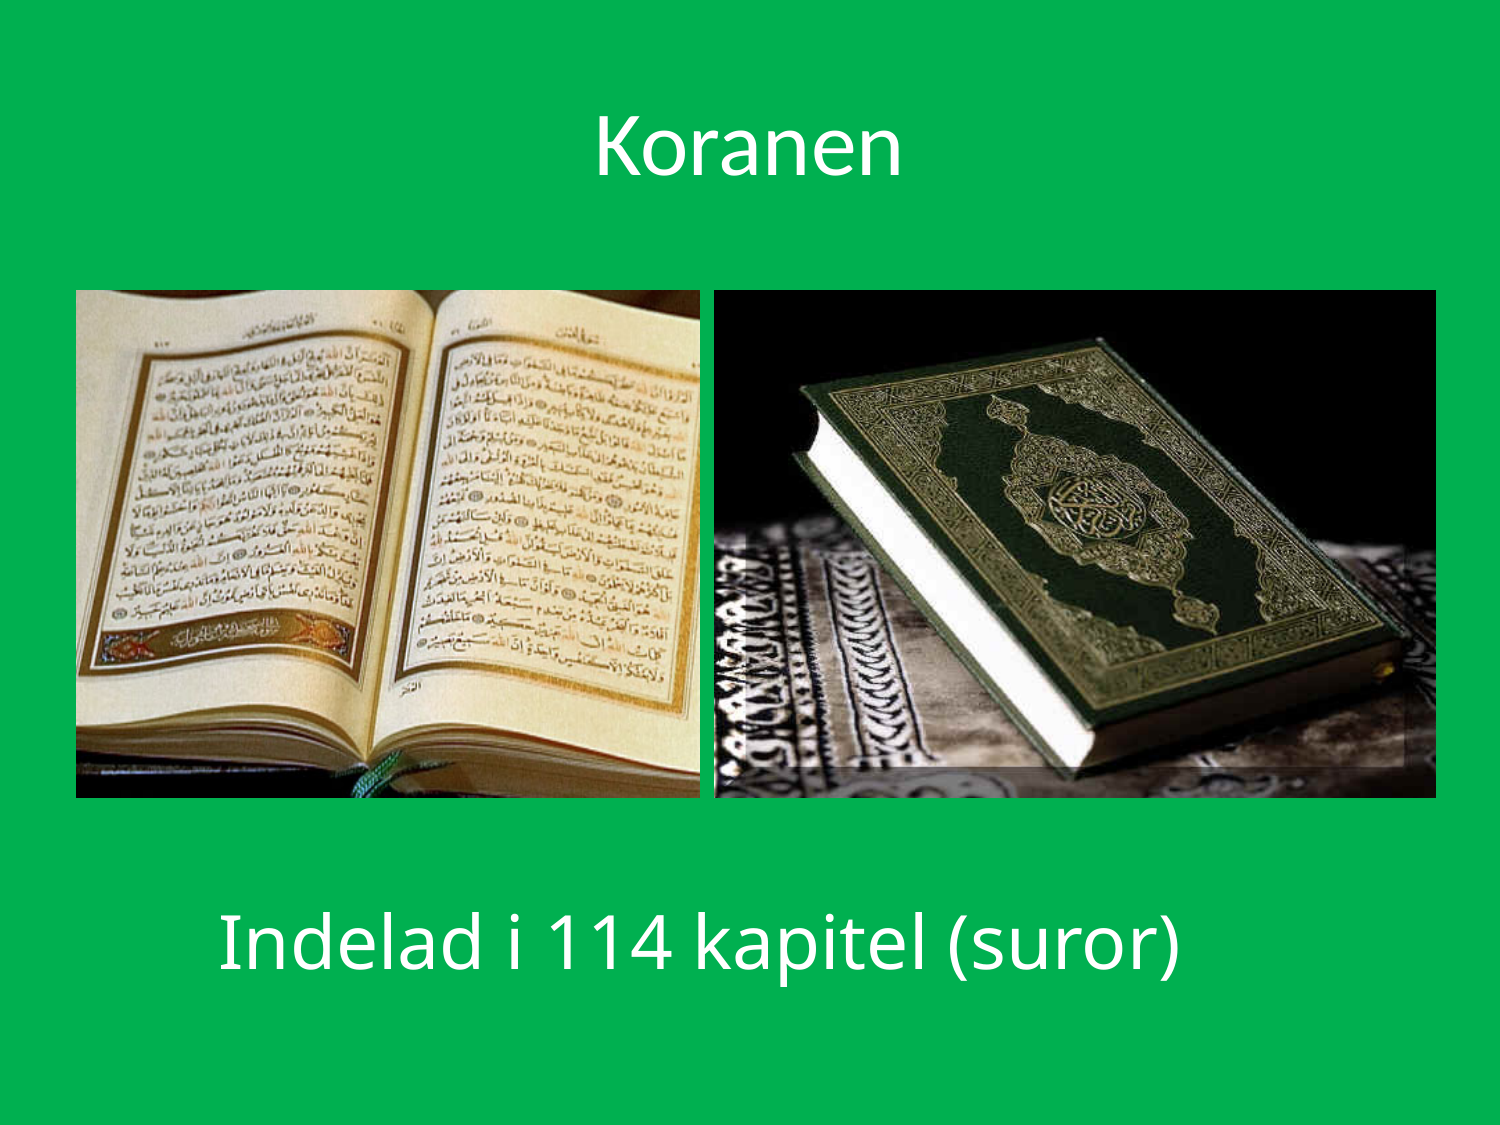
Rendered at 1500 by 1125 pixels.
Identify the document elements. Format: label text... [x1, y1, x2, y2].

picture [714, 290, 1436, 798]
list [76, 290, 701, 798]
title Koranen [75, 45, 1425, 233]
text_box Indelad i 114 kapitel (suror) [24, 846, 1375, 1034]
